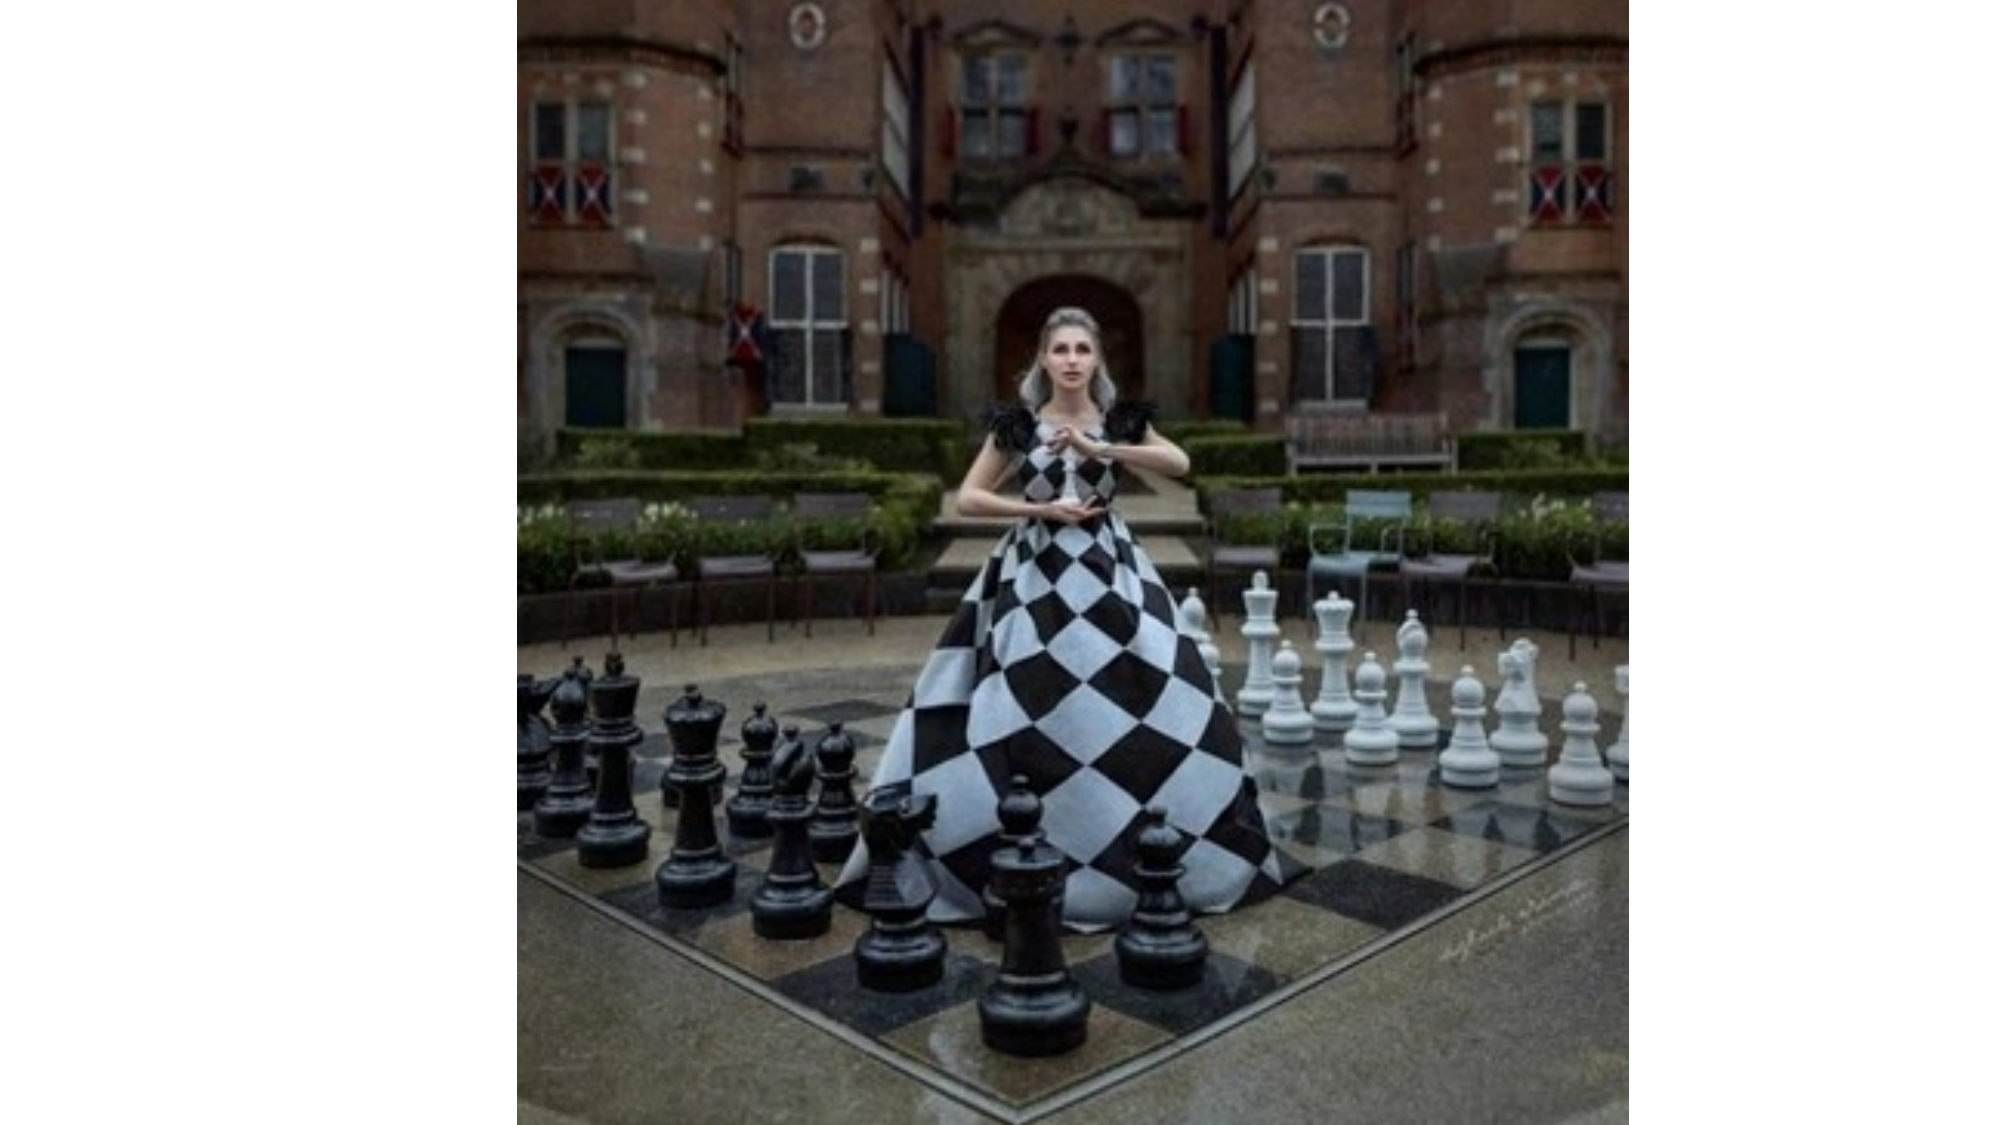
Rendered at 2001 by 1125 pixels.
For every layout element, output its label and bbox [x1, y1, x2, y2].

list [517, 0, 1629, 1125]
